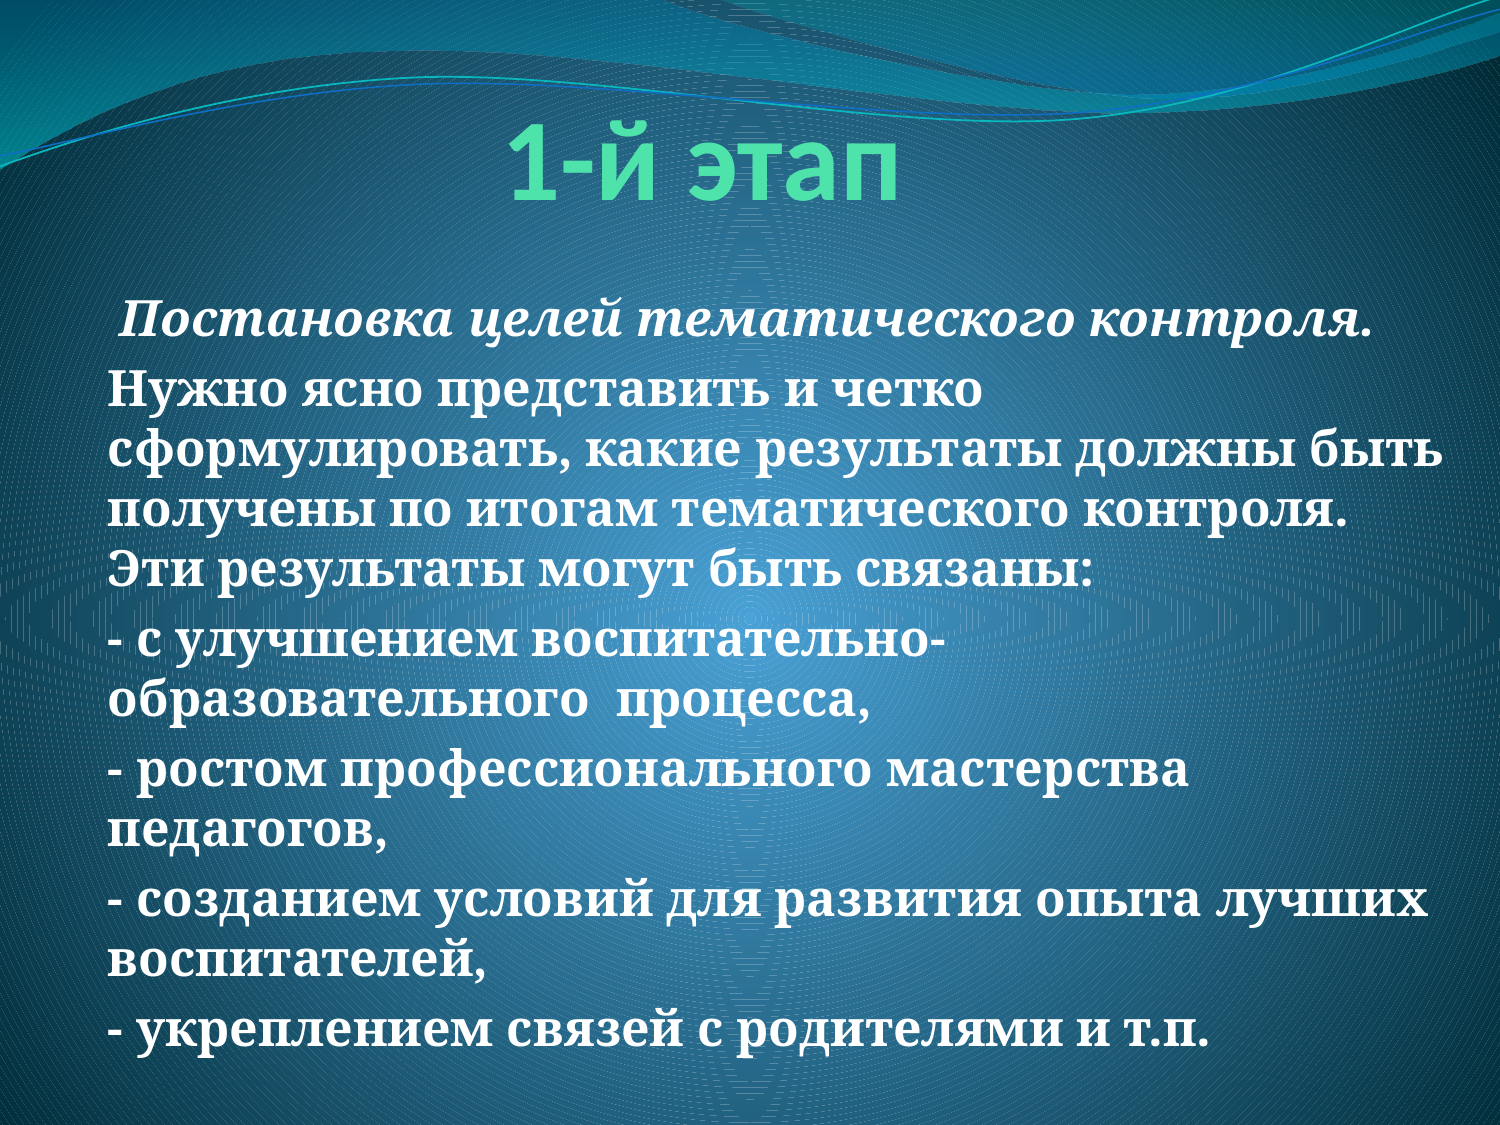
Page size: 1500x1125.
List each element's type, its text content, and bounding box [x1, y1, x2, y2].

list Постановка целей тематического контроля. Нужно ясно представить и четко сформулировать, какие результаты должны быть получены по итогам тематического контроля. Эти результаты могут быть связаны: - с улучшением воспитательно-образовательного процесса, - ростом профессионального мастерства педагогов, - созданием условий для развития опыта лучших воспитателей, - укреплением связей с родителями и т.п. [100, 278, 1459, 1071]
title 1-й этап [64, 0, 1340, 224]
